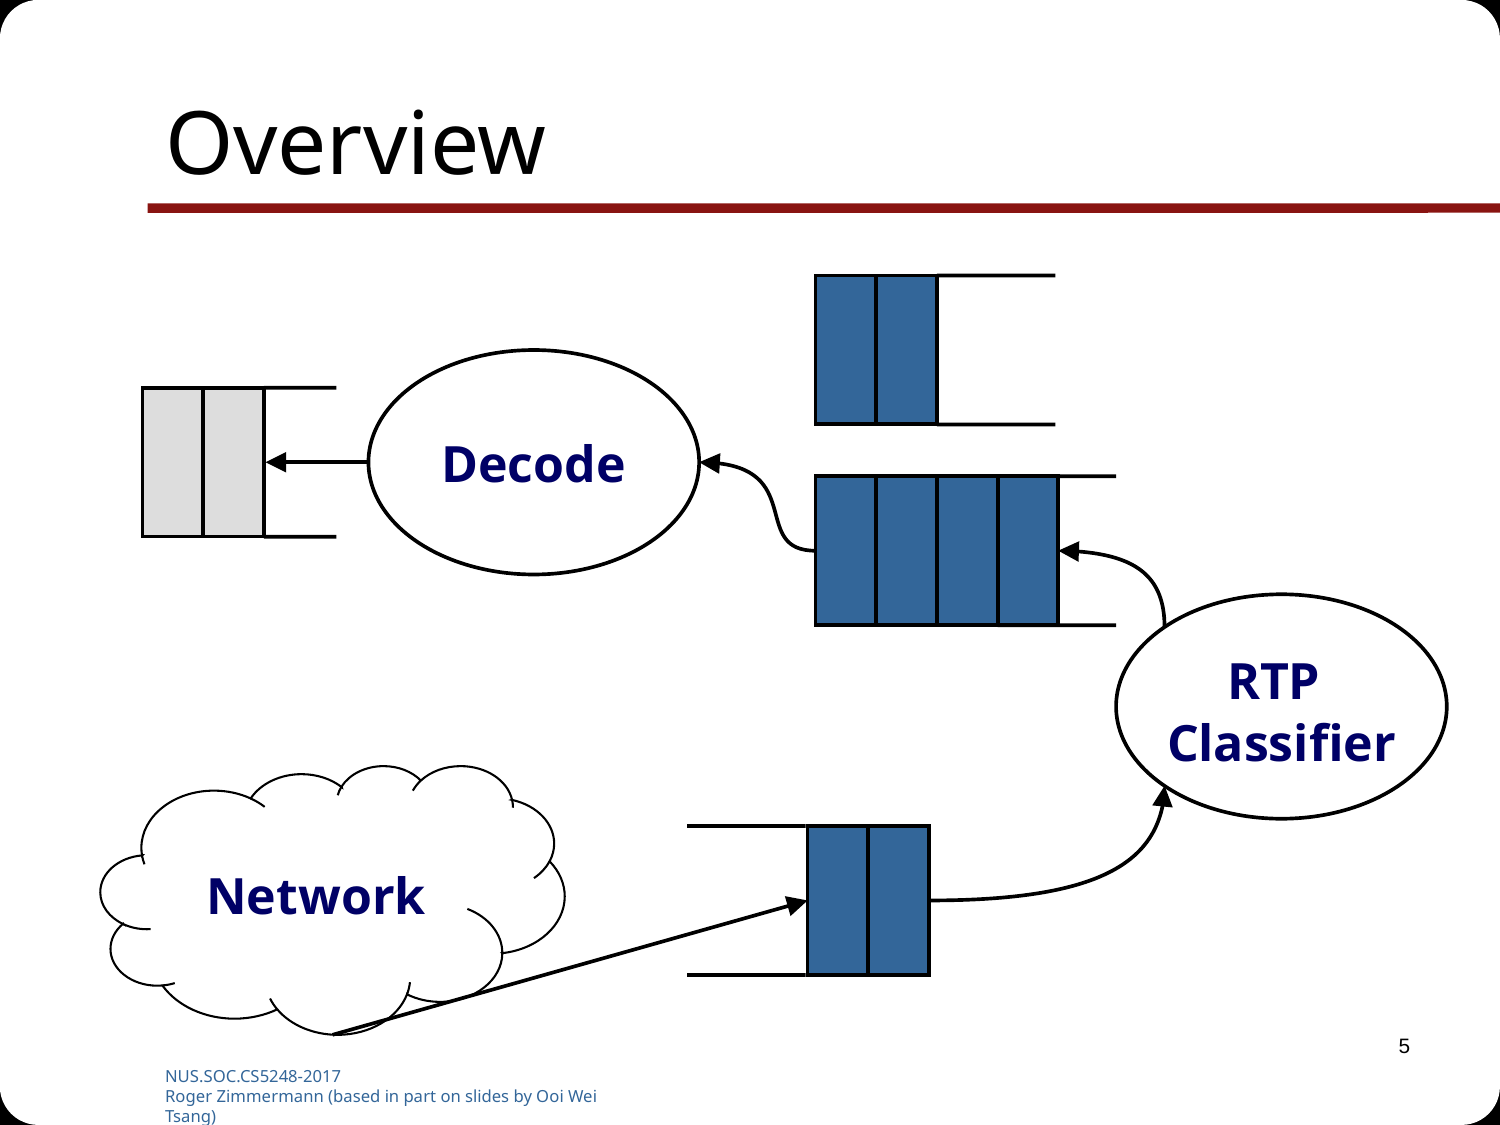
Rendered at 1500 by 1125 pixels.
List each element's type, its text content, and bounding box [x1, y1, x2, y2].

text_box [930, 787, 1165, 901]
slide_number 5 [1112, 1024, 1426, 1101]
text_box Decode [368, 350, 700, 575]
text_box [815, 476, 877, 626]
text_box [997, 476, 1059, 626]
text_box [877, 476, 936, 626]
text_box RTP Classifier [1116, 594, 1447, 819]
slide_number NUS.SOC.CS5248-2017 Roger Zimmermann (based in part on slides by Ooi Wei Tsang) [149, 1058, 549, 1101]
text_box [877, 275, 937, 425]
text_box [815, 275, 877, 425]
text_box [204, 387, 264, 537]
text_box [142, 387, 204, 537]
text_box [807, 826, 869, 975]
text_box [1074, 535, 1150, 641]
text_box [869, 826, 929, 975]
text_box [700, 461, 816, 551]
text_box Network [100, 766, 565, 1035]
text_box [936, 476, 997, 626]
title Overview [149, 45, 1426, 234]
footer [549, 1024, 1038, 1101]
